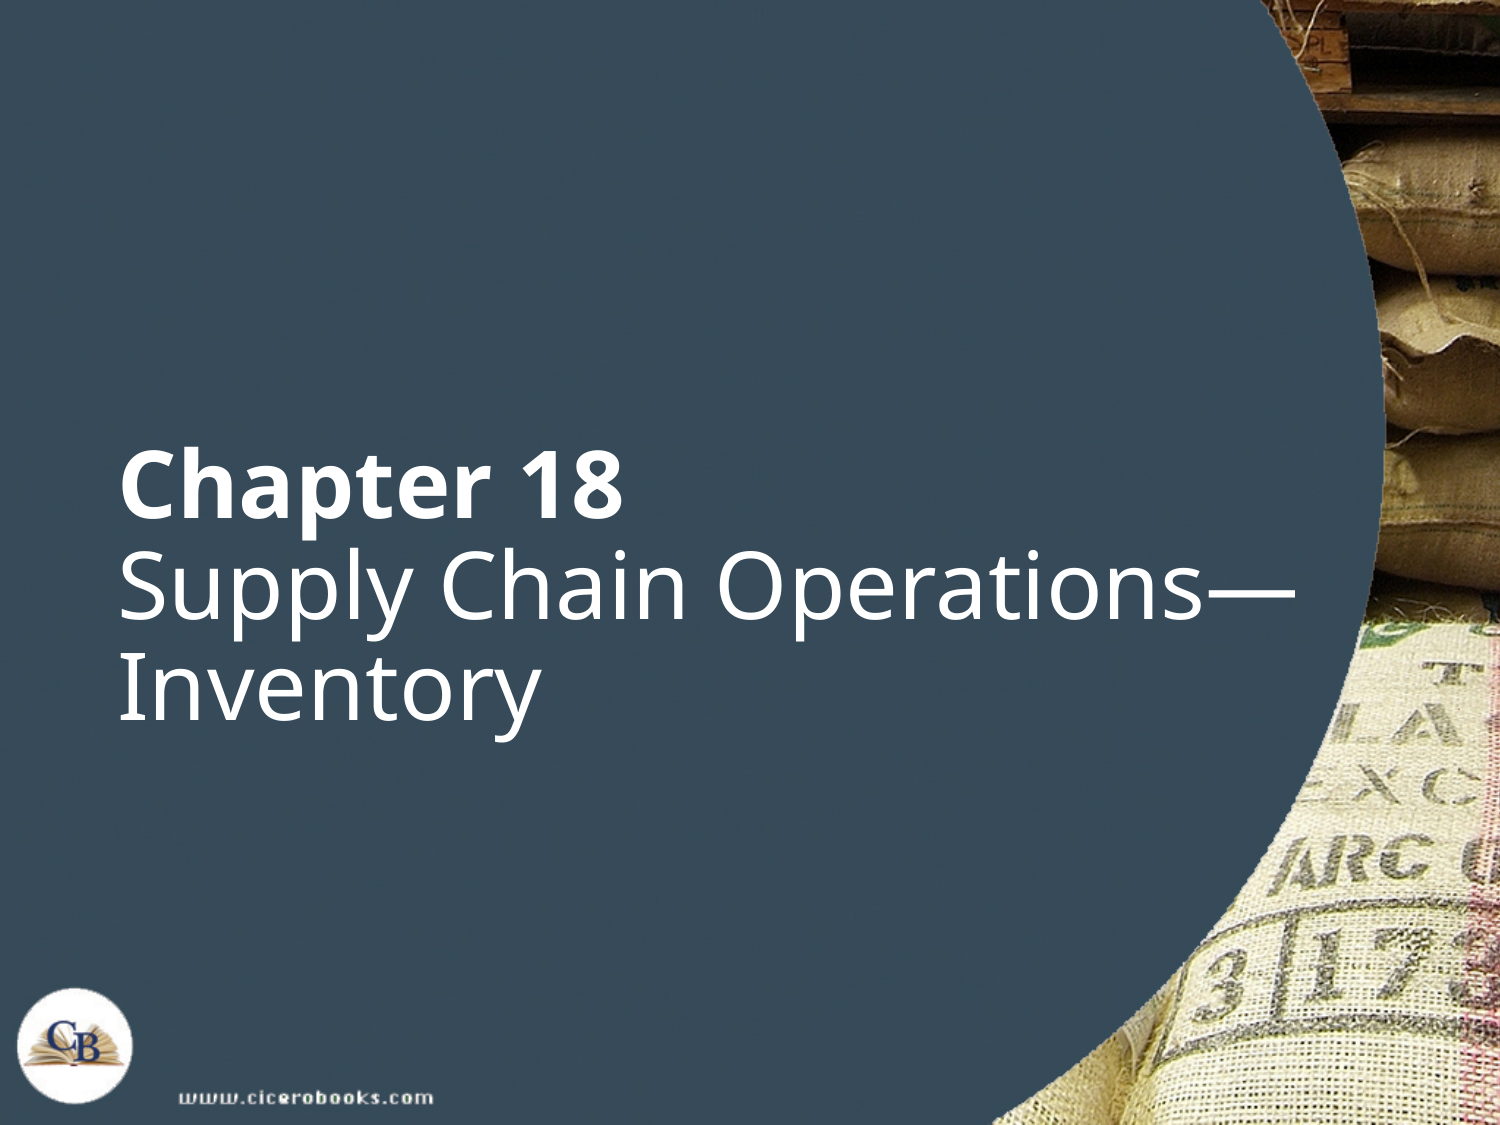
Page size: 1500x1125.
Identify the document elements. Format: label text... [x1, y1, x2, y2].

picture [0, 0, 1500, 1125]
title Chapter 18 Supply Chain Operations—Inventory [102, 280, 1397, 749]
